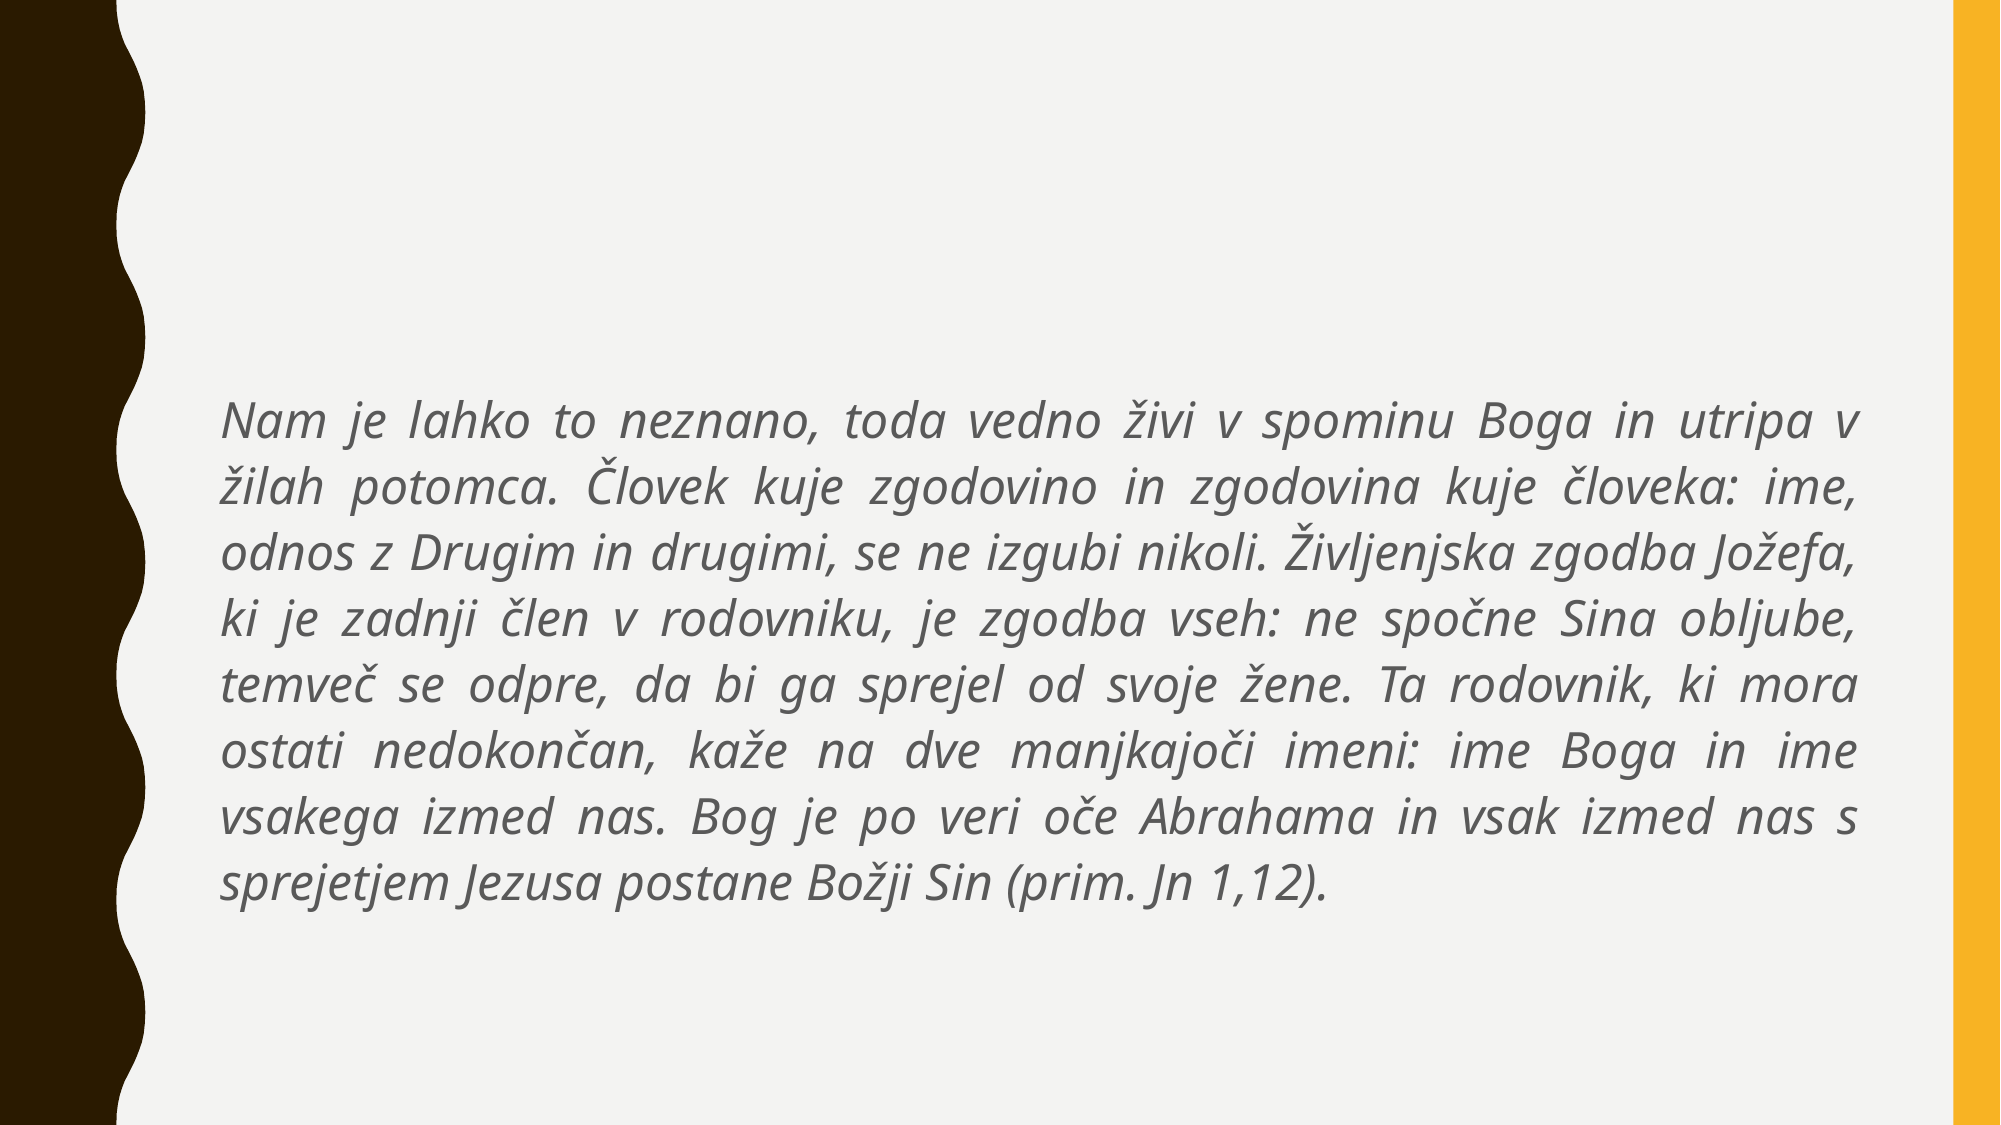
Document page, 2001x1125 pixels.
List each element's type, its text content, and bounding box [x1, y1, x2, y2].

list Nam je lahko to neznano, toda vedno živi v spominu Boga in utripa v žilah potomca. Človek kuje zgodovino in zgodovina kuje človeka: ime, odnos z Drugim in drugimi, se ne izgubi nikoli. Življenjska zgodba Jožefa, ki je zadnji člen v rodovniku, je zgodba vseh: ne spočne Sina obljube, temveč se odpre, da bi ga sprejel od svoje žene. Ta rodovnik, ki mora ostati nedokončan, kaže na dve manjkajoči imeni: ime Boga in ime vsakega izmed nas. Bog je po veri oče Abrahama in vsak izmed nas s sprejetjem Jezusa postane Božji Sin (prim. Jn 1,12). [205, 375, 1875, 1125]
